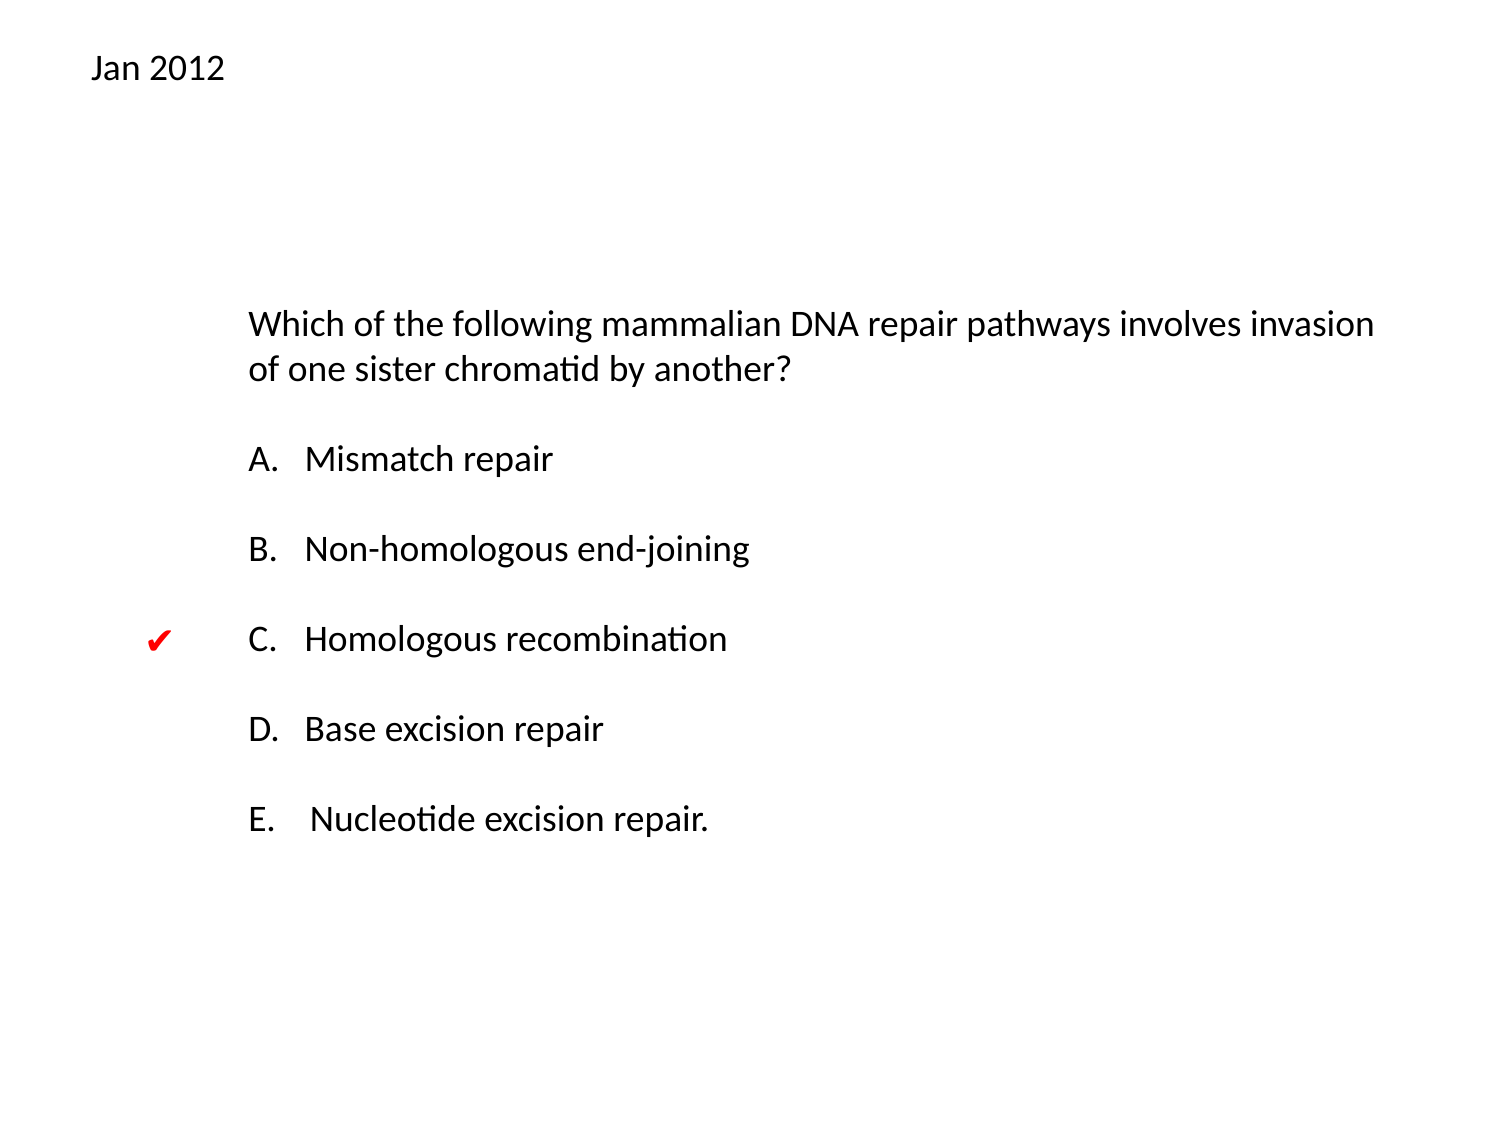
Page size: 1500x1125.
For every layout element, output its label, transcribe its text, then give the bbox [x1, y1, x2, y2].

text_box Jan 2012 [76, 35, 241, 96]
text_box ✔ [129, 609, 191, 669]
text_box Which of the following mammalian DNA repair pathways involves invasion of one sister chromatid by another? Mismatch repair Non-homologous end-joining Homologous recombination Base excision repair E. Nucleotide excision repair. [233, 291, 1414, 847]
